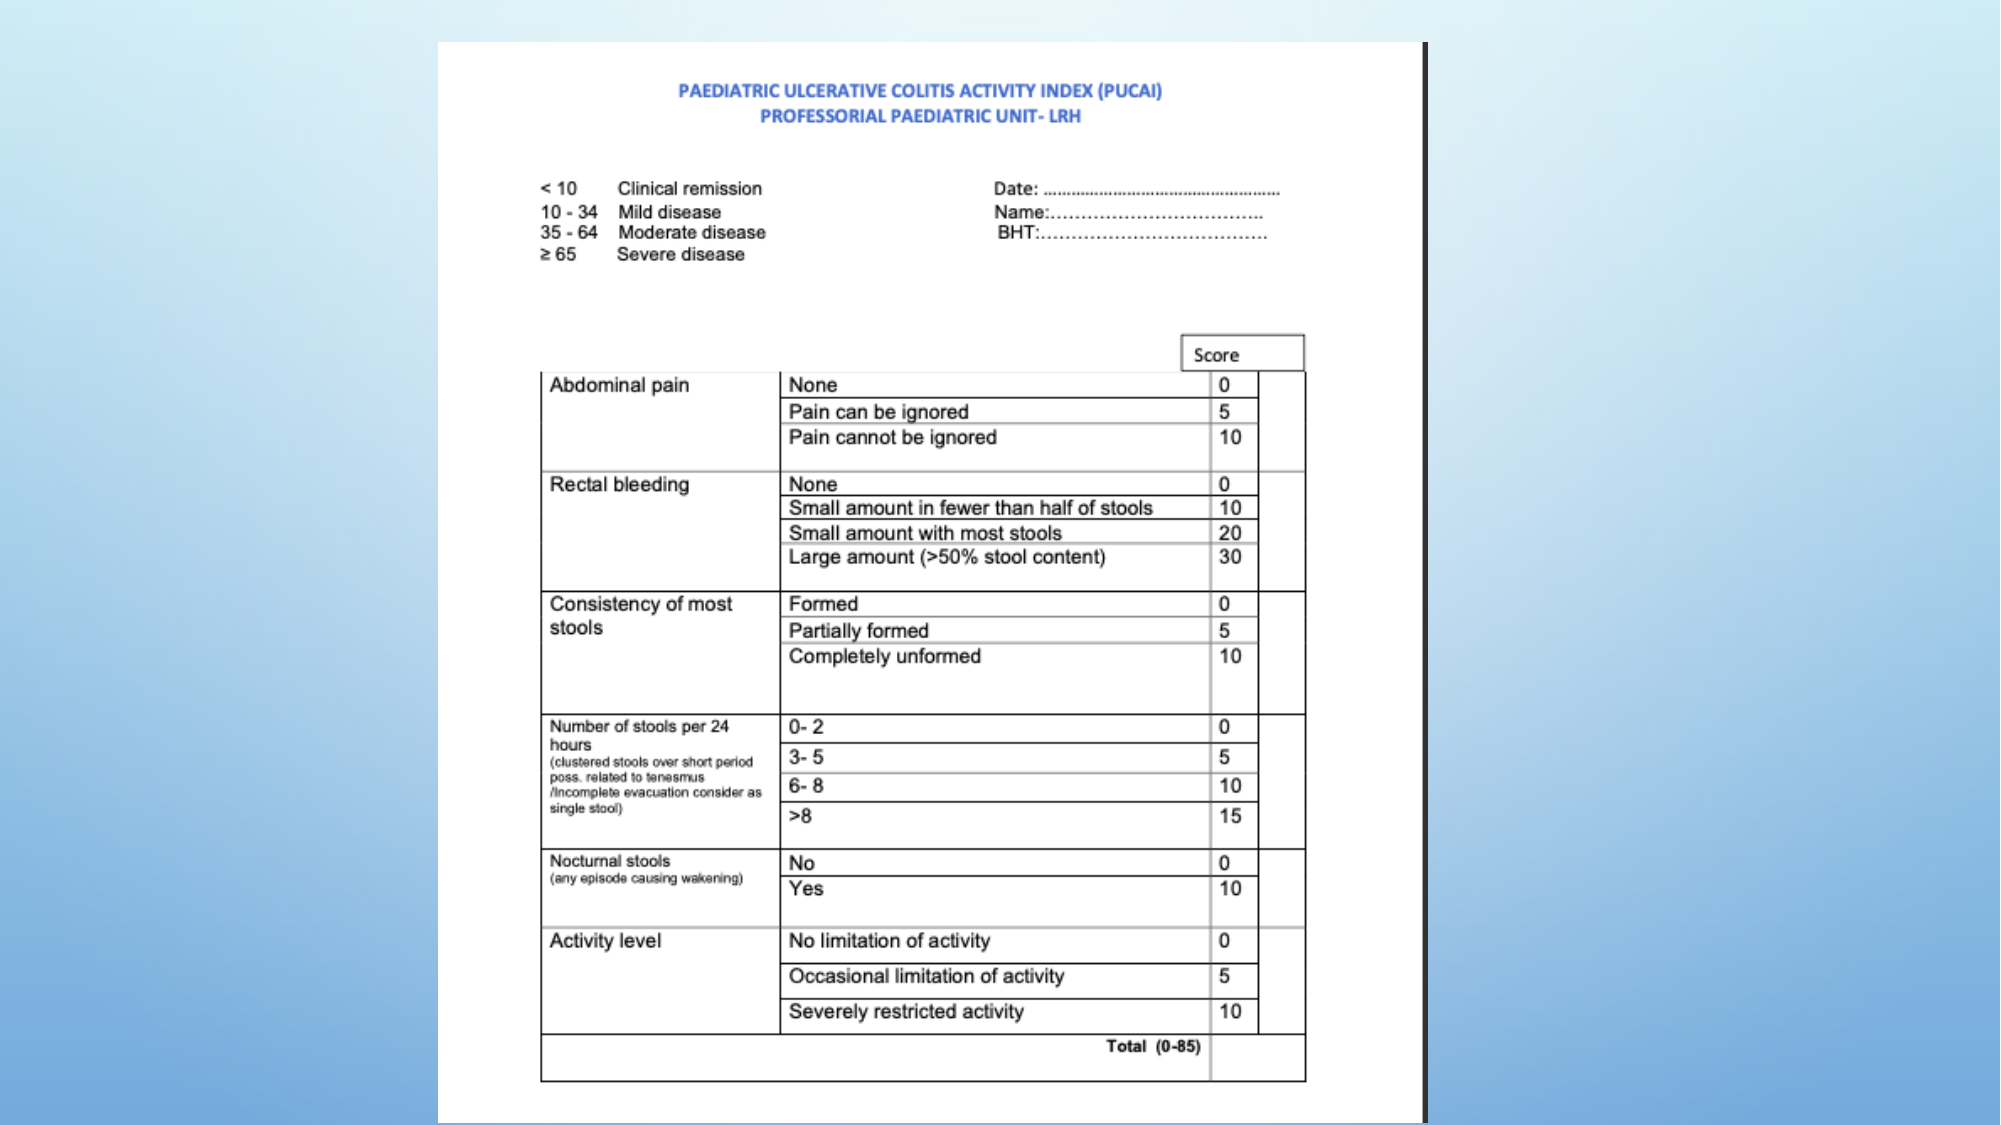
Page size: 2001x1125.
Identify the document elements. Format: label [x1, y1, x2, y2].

title [0, 0, 2000, 395]
list [437, 42, 1428, 1124]
